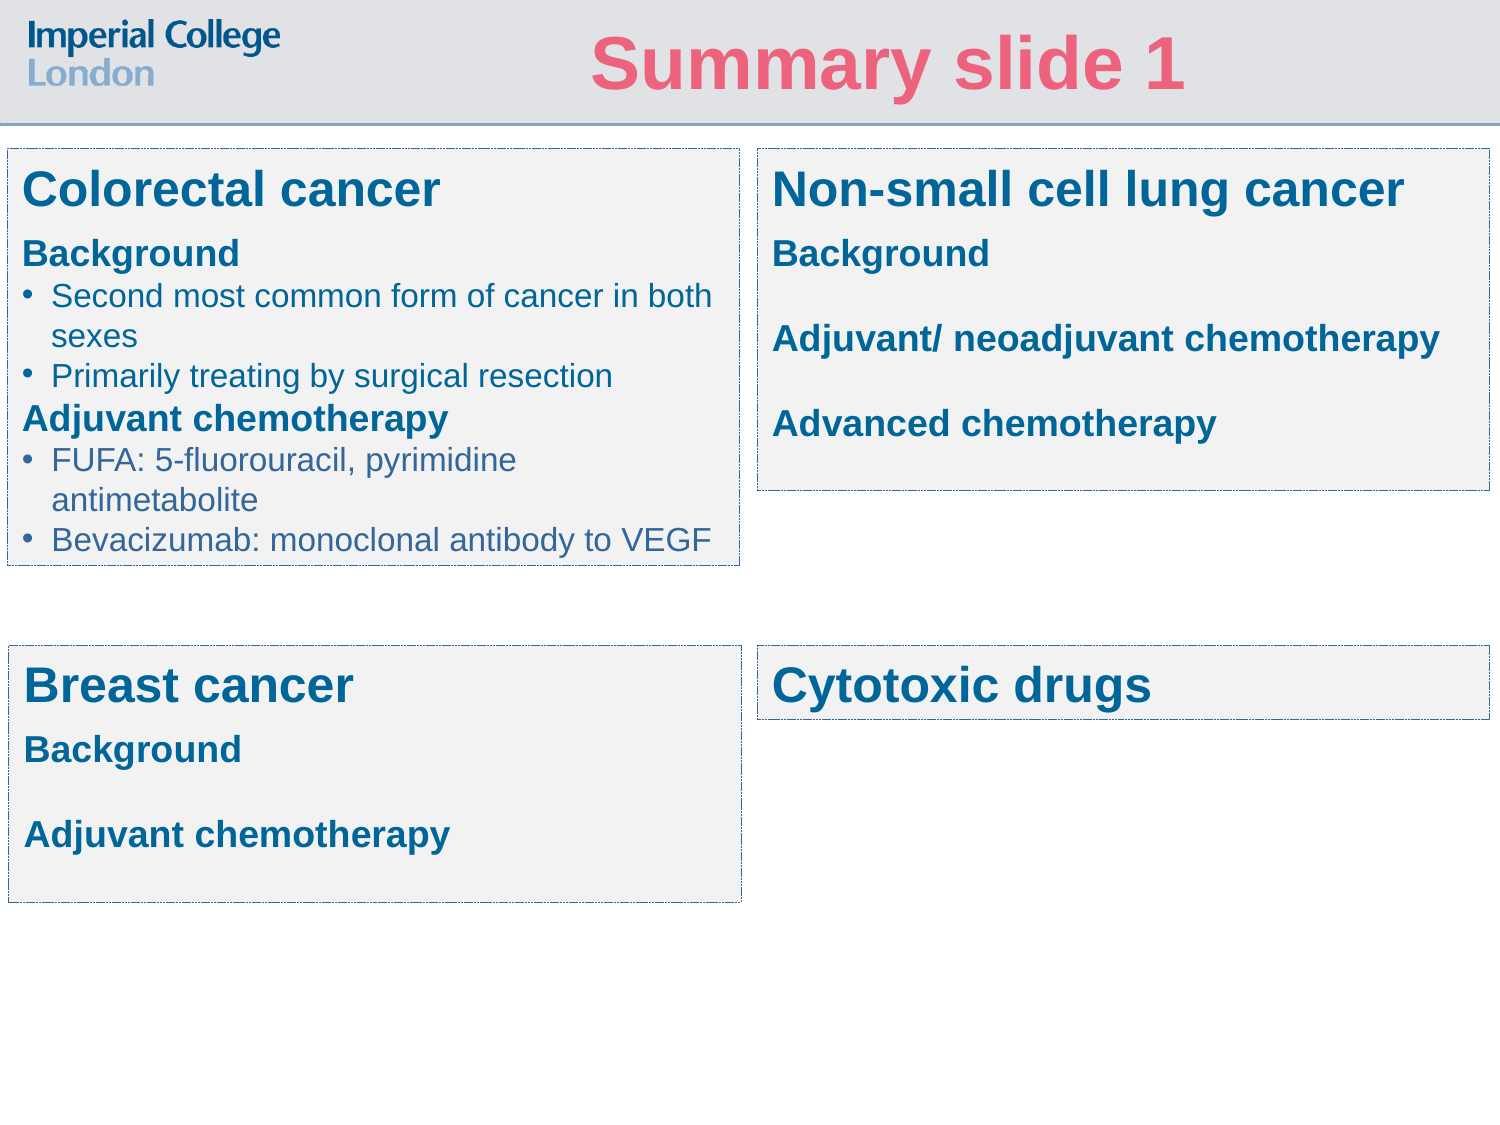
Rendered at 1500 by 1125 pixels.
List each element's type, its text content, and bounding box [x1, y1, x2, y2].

picture [0, 0, 1500, 126]
text_box Non-small cell lung cancer Background Adjuvant/ neoadjuvant chemotherapy Advanced chemotherapy [757, 148, 1490, 491]
text_box Breast cancer Background Adjuvant chemotherapy [8, 645, 742, 903]
text_box Cytotoxic drugs [757, 645, 1490, 720]
text_box Colorectal cancer Background Second most common form of cancer in both sexes Primarily treating by surgical resection Adjuvant chemotherapy FUFA: 5-fluorouracil, pyrimidine antimetabolite Bevacizumab: monoclonal antibody to VEGF [7, 148, 740, 566]
text_box Summary slide 1 [277, 7, 1500, 112]
